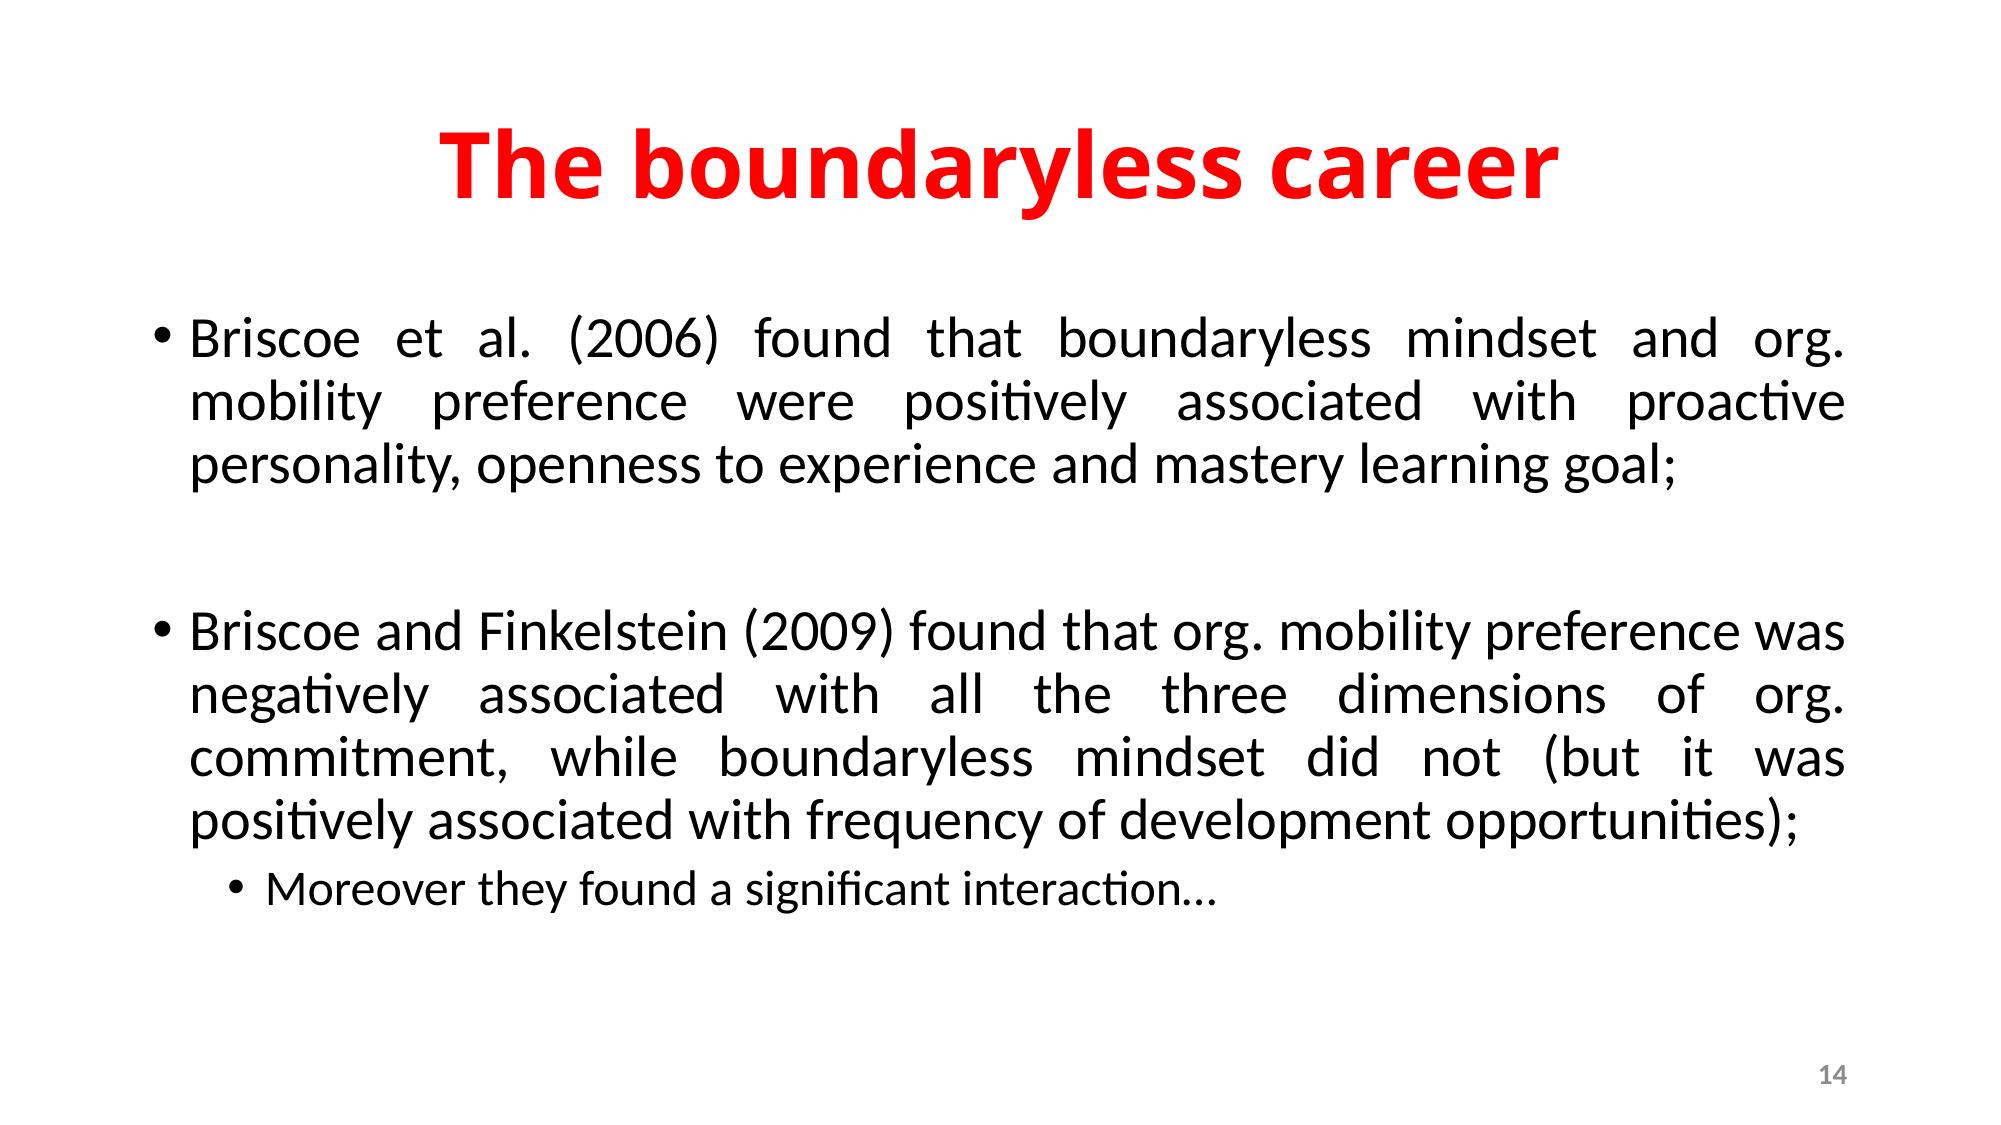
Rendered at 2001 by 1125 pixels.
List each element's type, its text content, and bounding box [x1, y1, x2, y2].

slide_number 14 [1412, 1042, 1863, 1103]
title The boundaryless career [137, 59, 1863, 278]
list Briscoe et al. (2006) found that boundaryless mindset and org. mobility preference were positively associated with proactive personality, openness to experience and mastery learning goal; Briscoe and Finkelstein (2009) found that org. mobility preference was negatively associated with all the three dimensions of org. commitment, while boundaryless mindset did not (but it was positively associated with frequency of development opportunities); Moreover they found a significant interaction… [137, 299, 1863, 1014]
